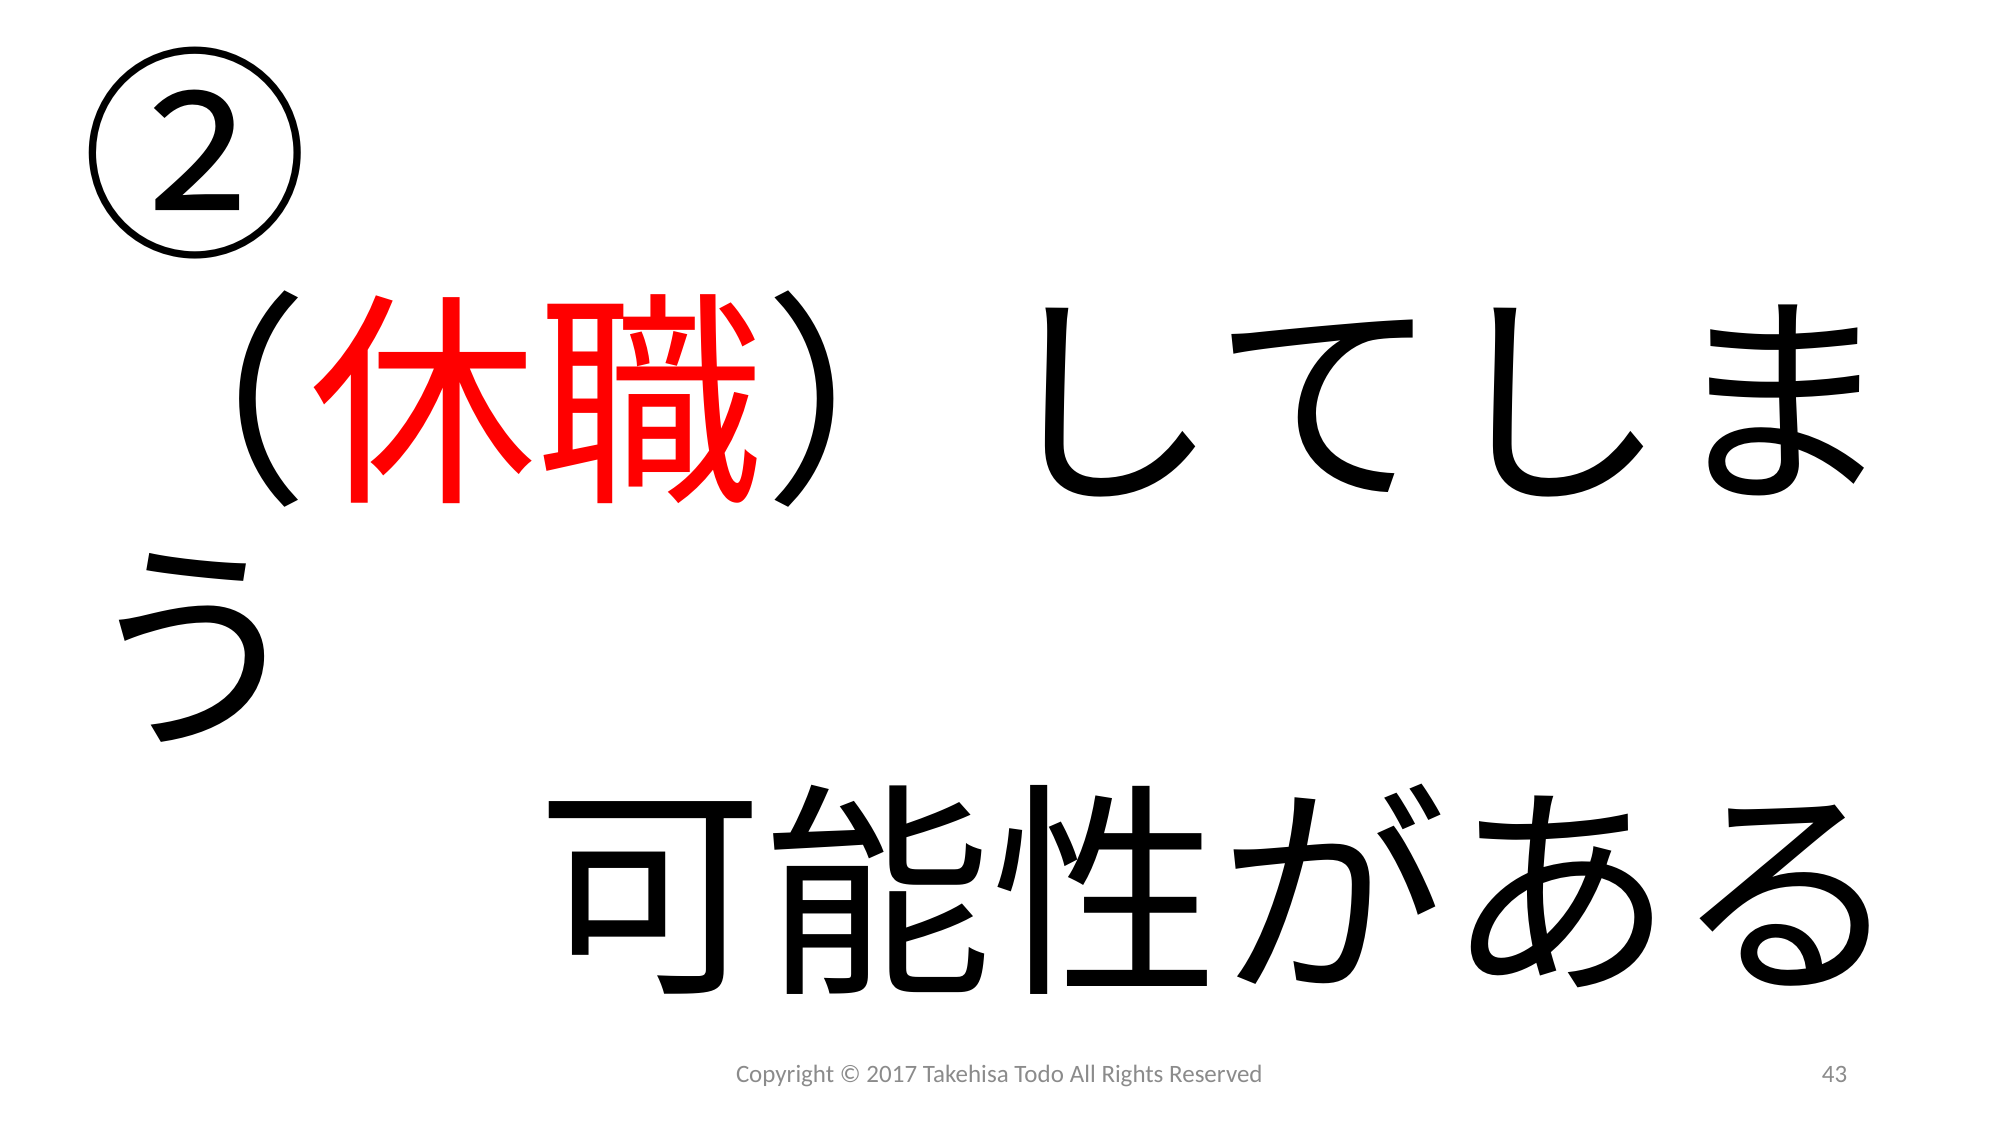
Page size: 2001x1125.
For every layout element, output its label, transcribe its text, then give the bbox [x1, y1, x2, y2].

title ② （休職）してしまう 可能性がある [66, 26, 1926, 1043]
slide_number 43 [1412, 1042, 1863, 1103]
footer Copyright © 2017 Takehisa Todo All Rights Reserved [662, 1042, 1338, 1103]
